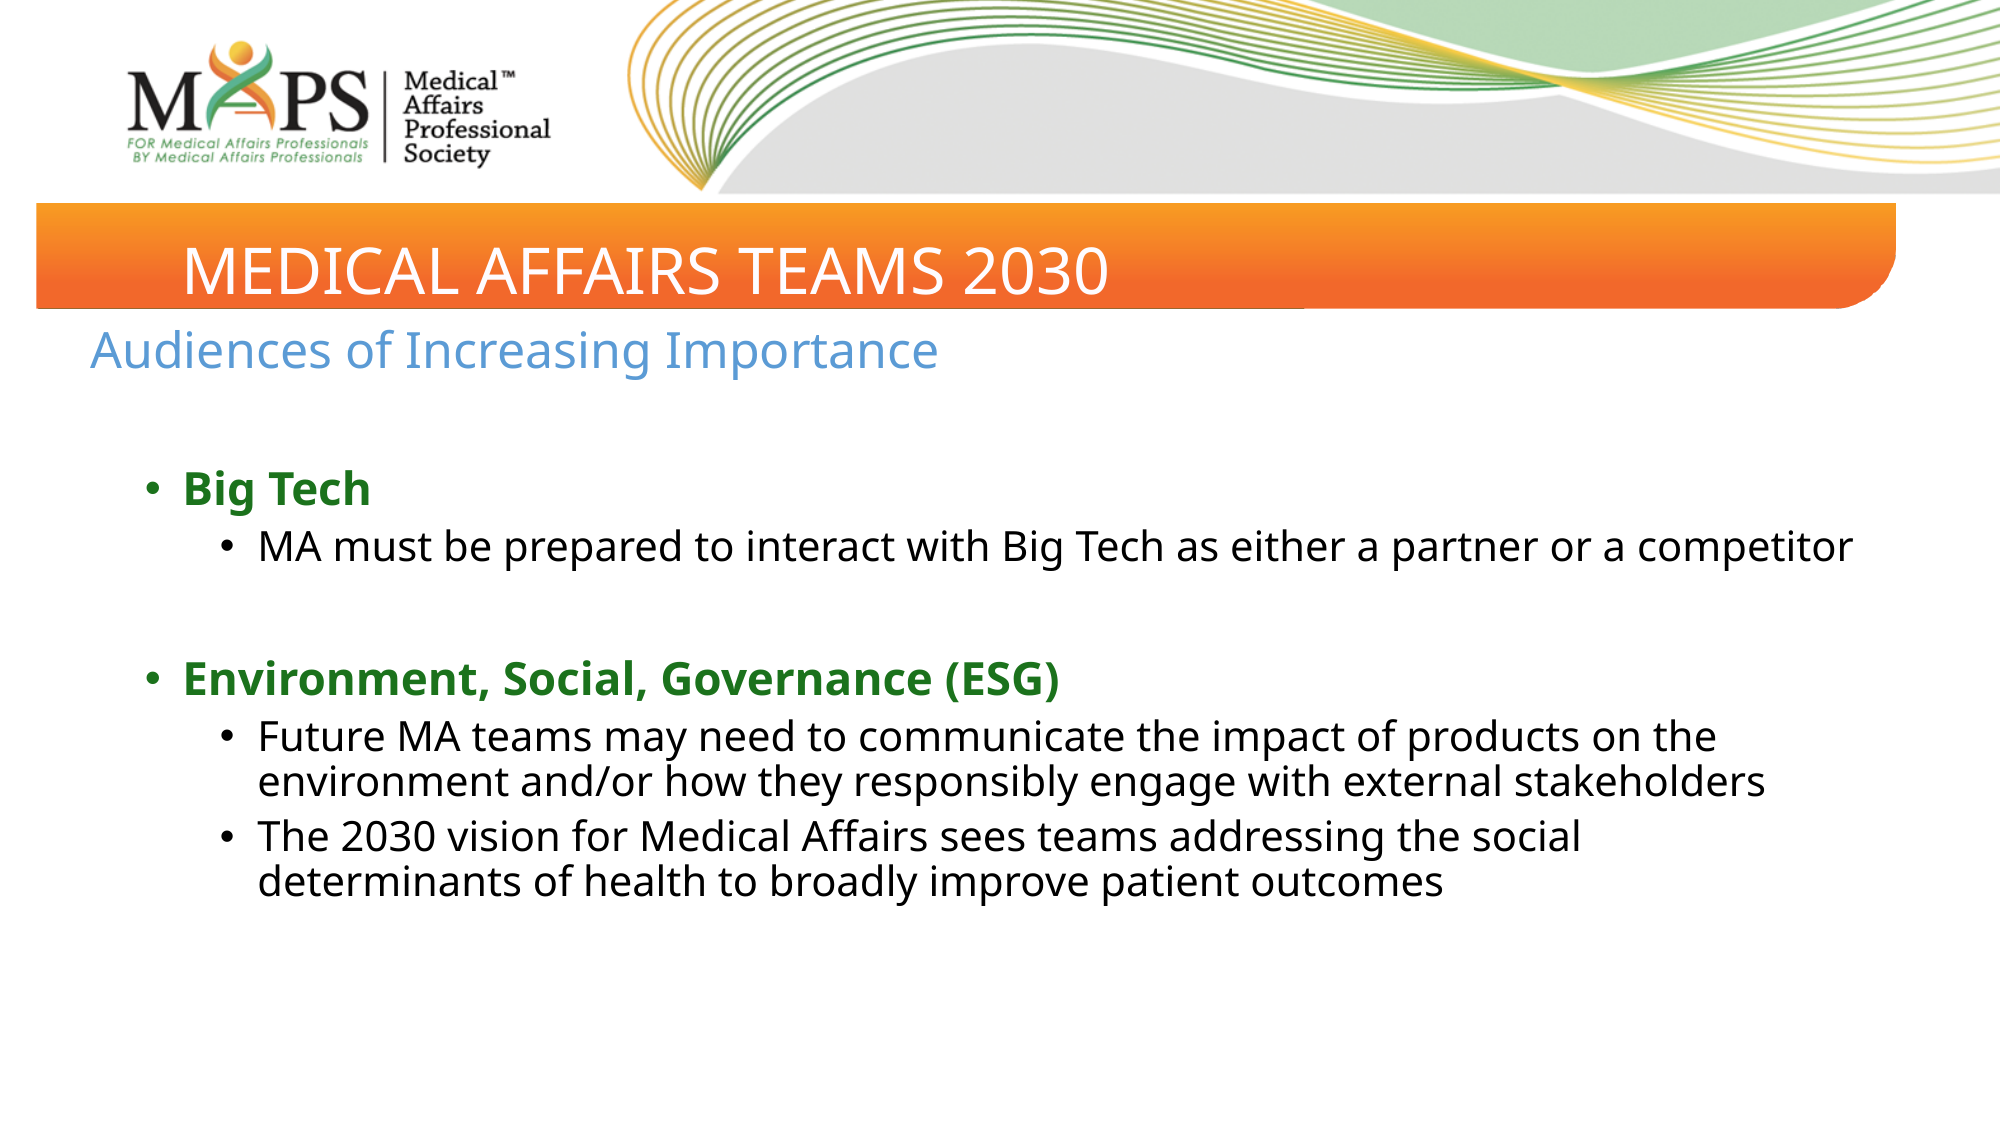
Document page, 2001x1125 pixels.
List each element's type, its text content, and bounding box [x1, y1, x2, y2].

title Audiences of Increasing Importance [82, 309, 1809, 399]
picture [0, 0, 2000, 309]
list Big Tech MA must be prepared to interact with Big Tech as either a partner or a competitor Environment, Social, Governance (ESG) Future MA teams may need to communicate the impact of products on the environment and/or how they responsibly engage with external stakeholders The 2030 vision for Medical Affairs sees teams addressing the social determinants of health to broadly improve patient outcomes [136, 457, 1863, 1125]
